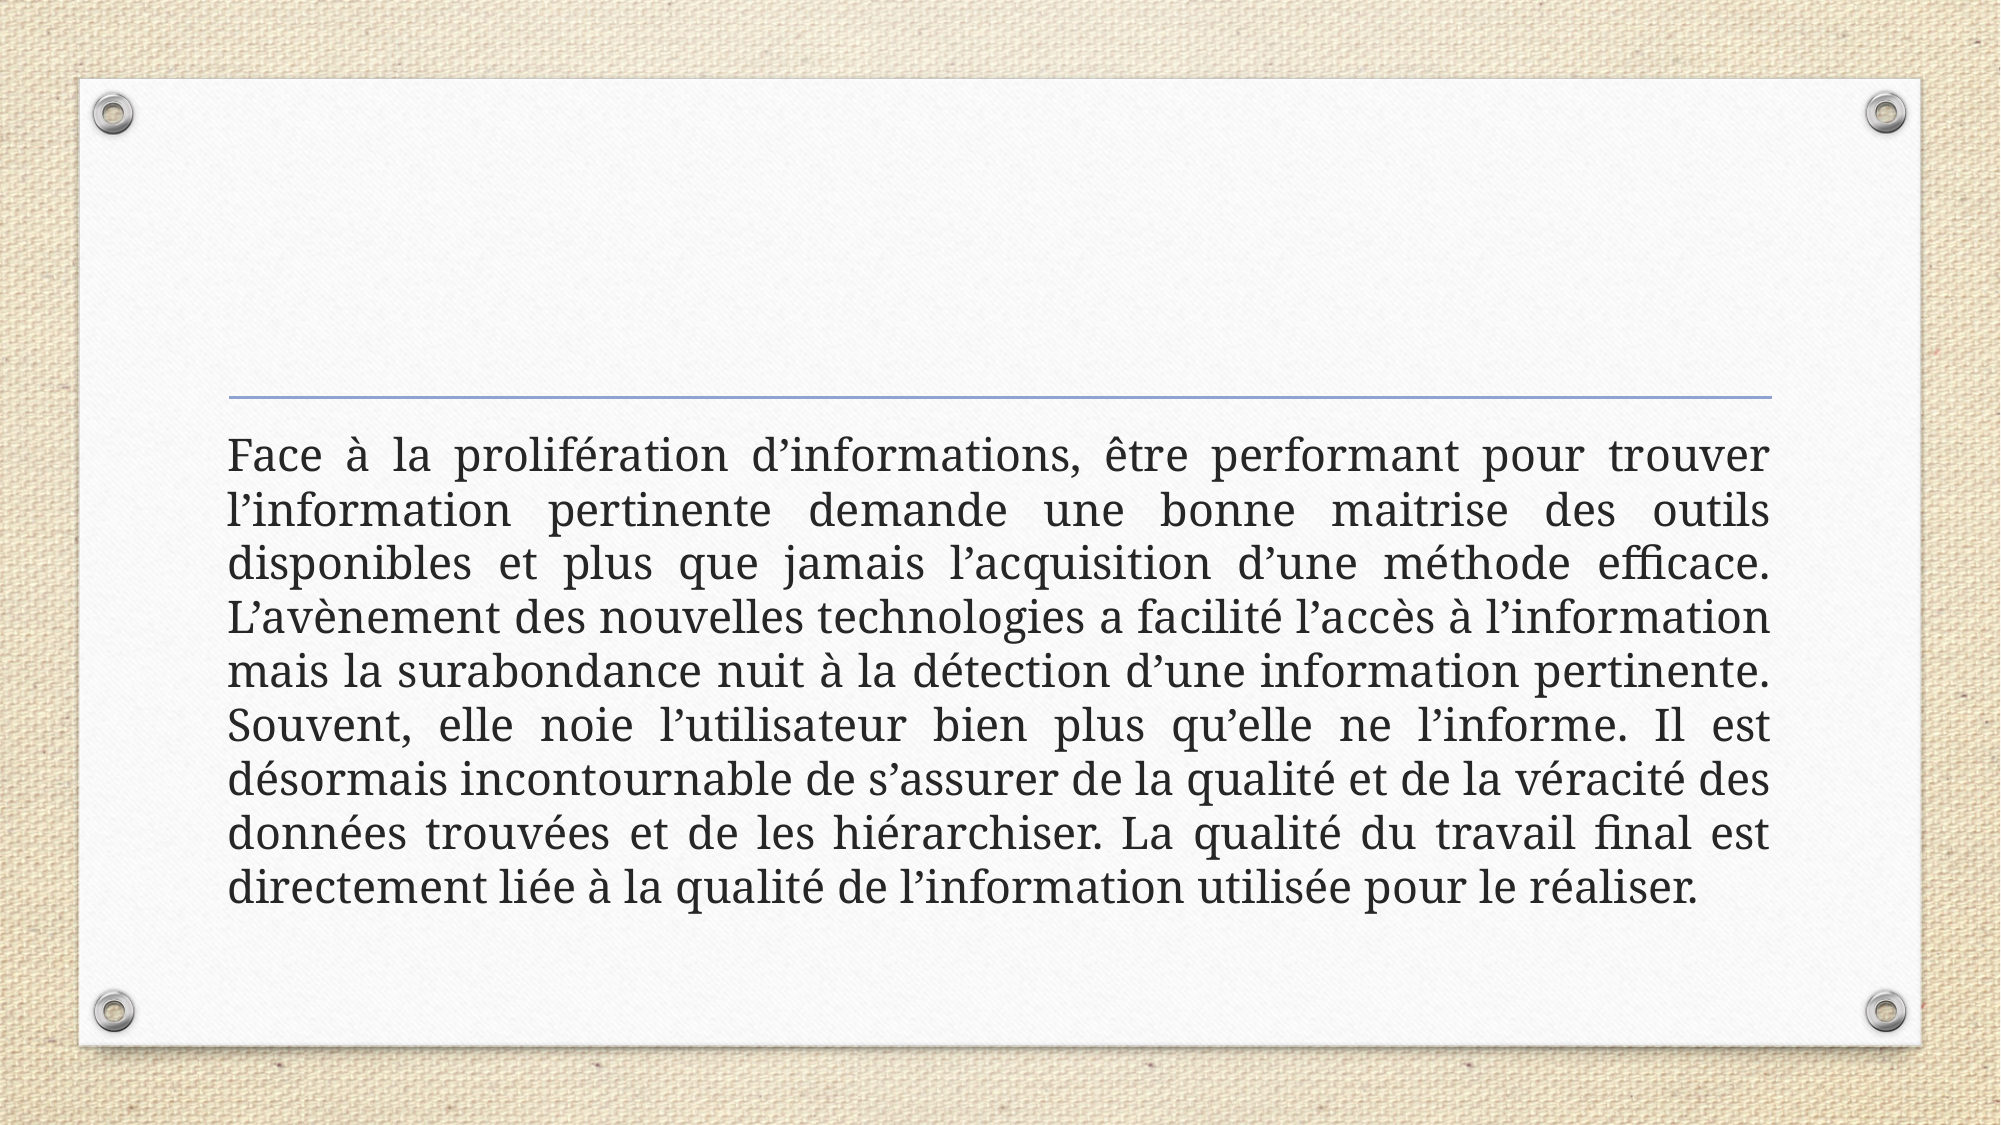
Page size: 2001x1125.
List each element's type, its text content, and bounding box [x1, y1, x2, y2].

list Face à la prolifération d’informations, être performant pour trouver l’information pertinente demande une bonne maitrise des outils disponibles et plus que jamais l’acquisition d’une méthode efficace. L’avènement des nouvelles technologies a facilité l’accès à l’information mais la surabondance nuit à la détection d’une information pertinente. Souvent, elle noie l’utilisateur bien plus qu’elle ne l’informe. Il est désormais incontournable de s’assurer de la qualité et de la véracité des données trouvées et de les hiérarchiser. La qualité du travail final est directement liée à la qualité de l’information utilisée pour le réaliser. [212, 419, 1788, 964]
picture [0, 0, 2001, 1125]
